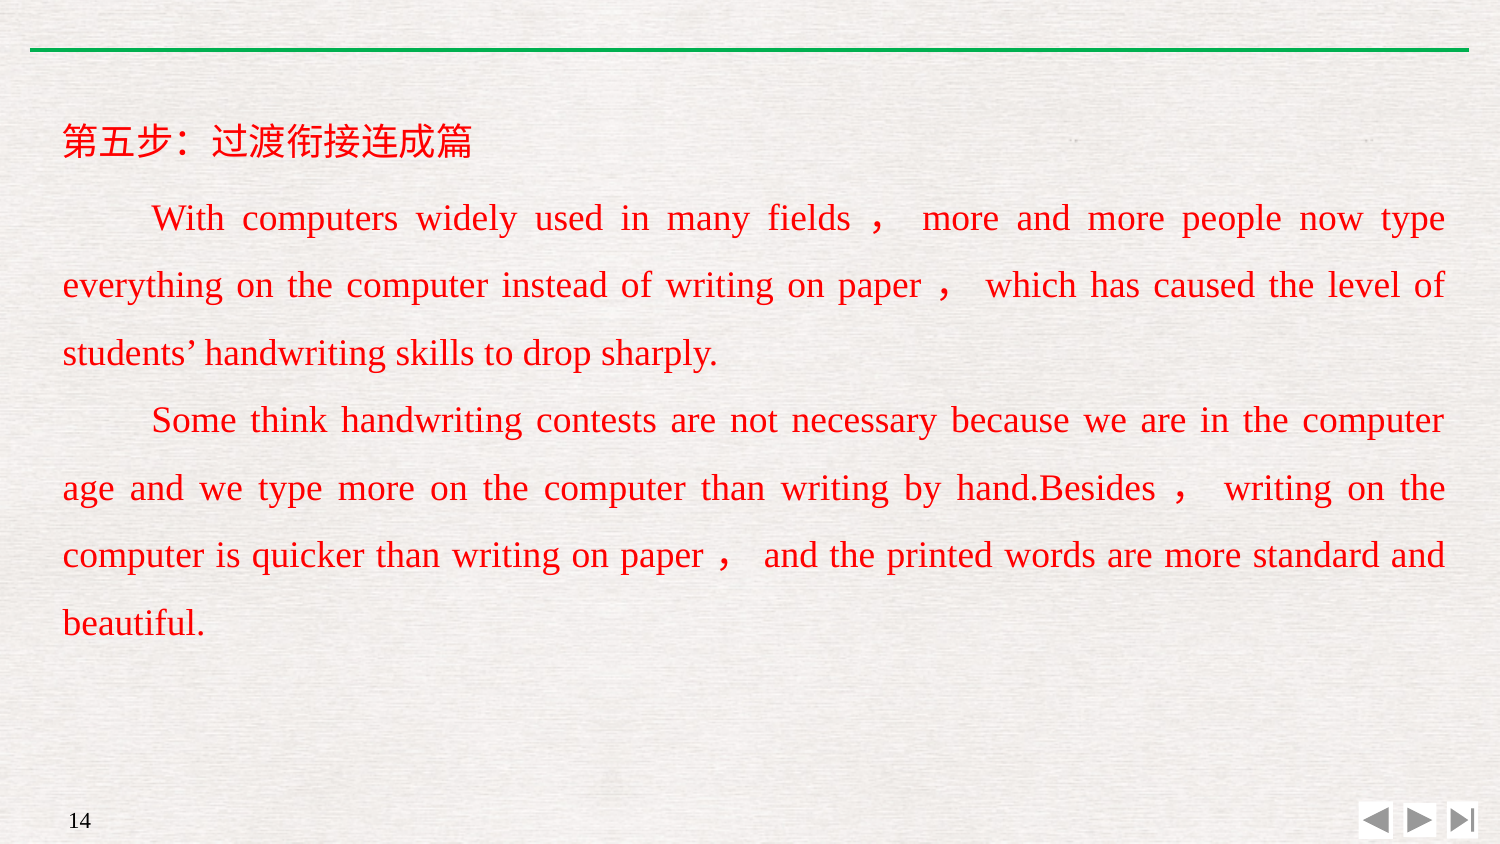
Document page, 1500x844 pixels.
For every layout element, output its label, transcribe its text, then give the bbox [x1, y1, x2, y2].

text_box 第五步：过渡衔接连成篇 [49, 89, 1456, 169]
picture [0, 0, 1500, 844]
text_box With computers widely used in many fields，more and more people now type everything on the computer instead of writing on paper，which has caused the level of students’ handwriting skills to drop sharply. Some think handwriting contests are not necessary because we are in the computer age and we type more on the computer than writing by hand.Besides，writing on the computer is quicker than writing on paper，and the printed words are more standard and beautiful. [51, 164, 1458, 649]
